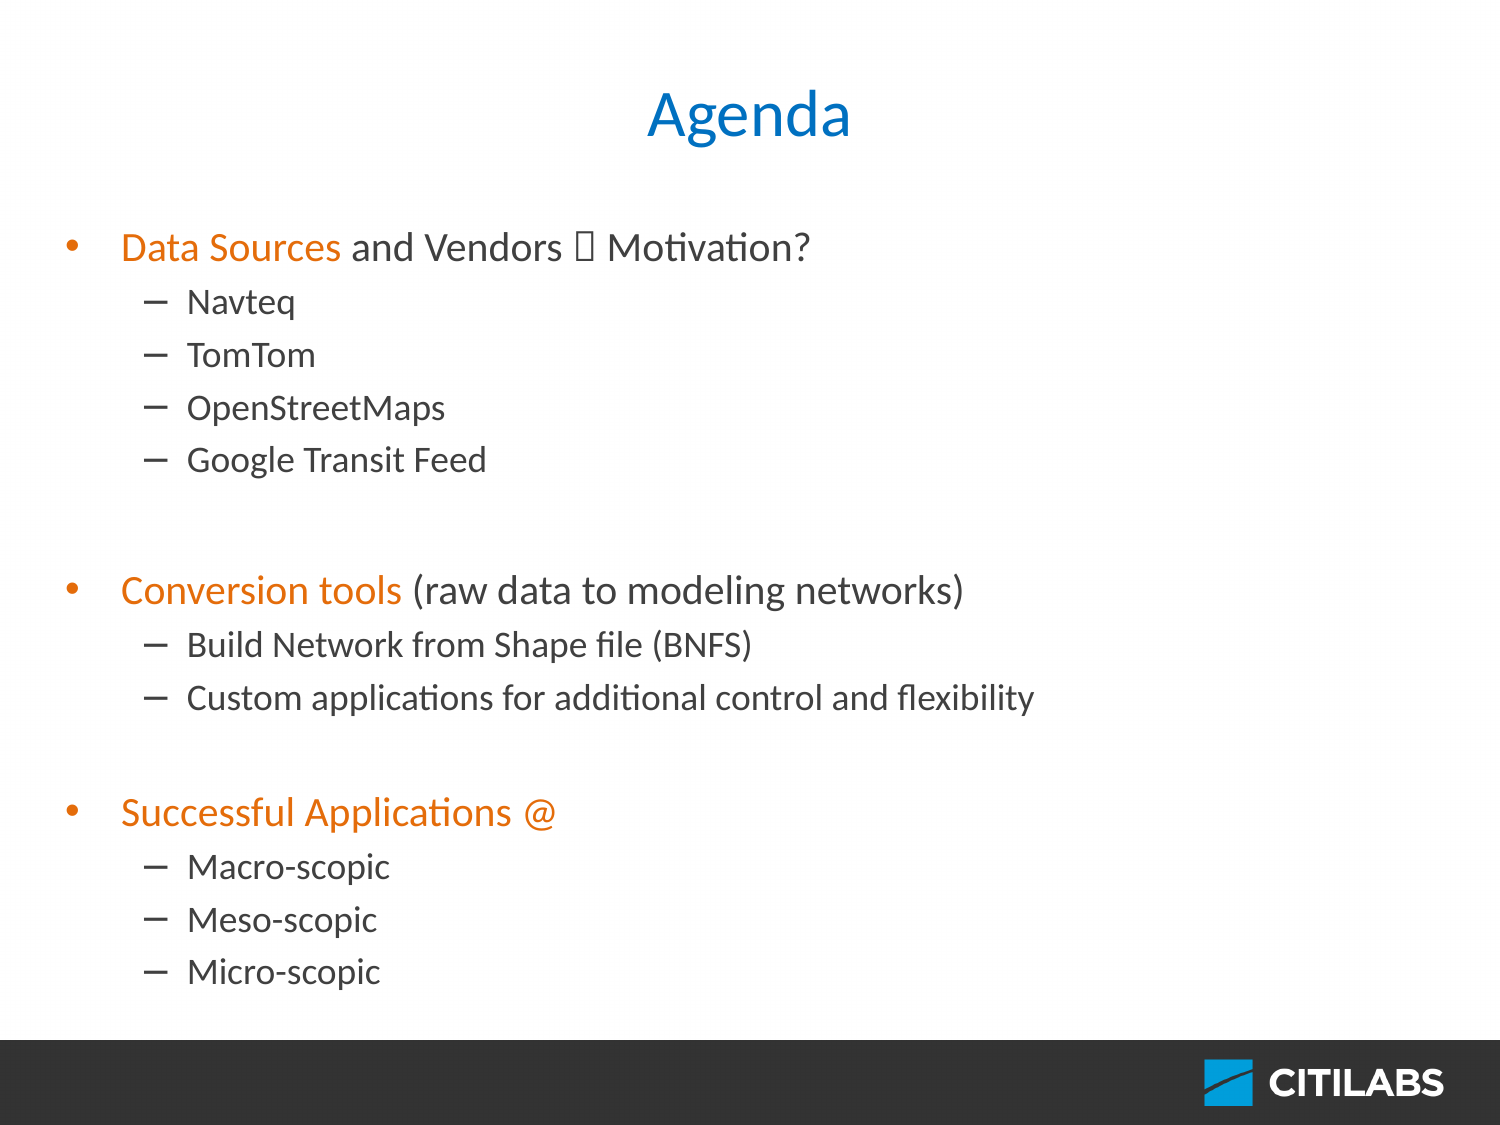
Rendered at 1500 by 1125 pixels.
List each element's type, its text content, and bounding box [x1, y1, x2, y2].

title Agenda [75, 45, 1425, 175]
picture [0, 0, 1500, 1125]
list Data Sources and Vendors  Motivation? Navteq TomTom OpenStreetMaps Google Transit Feed Conversion tools (raw data to modeling networks) Build Network from Shape file (BNFS) Custom applications for additional control and flexibility Successful Applications @ Macro-scopic Meso-scopic Micro-scopic [50, 212, 1438, 1000]
